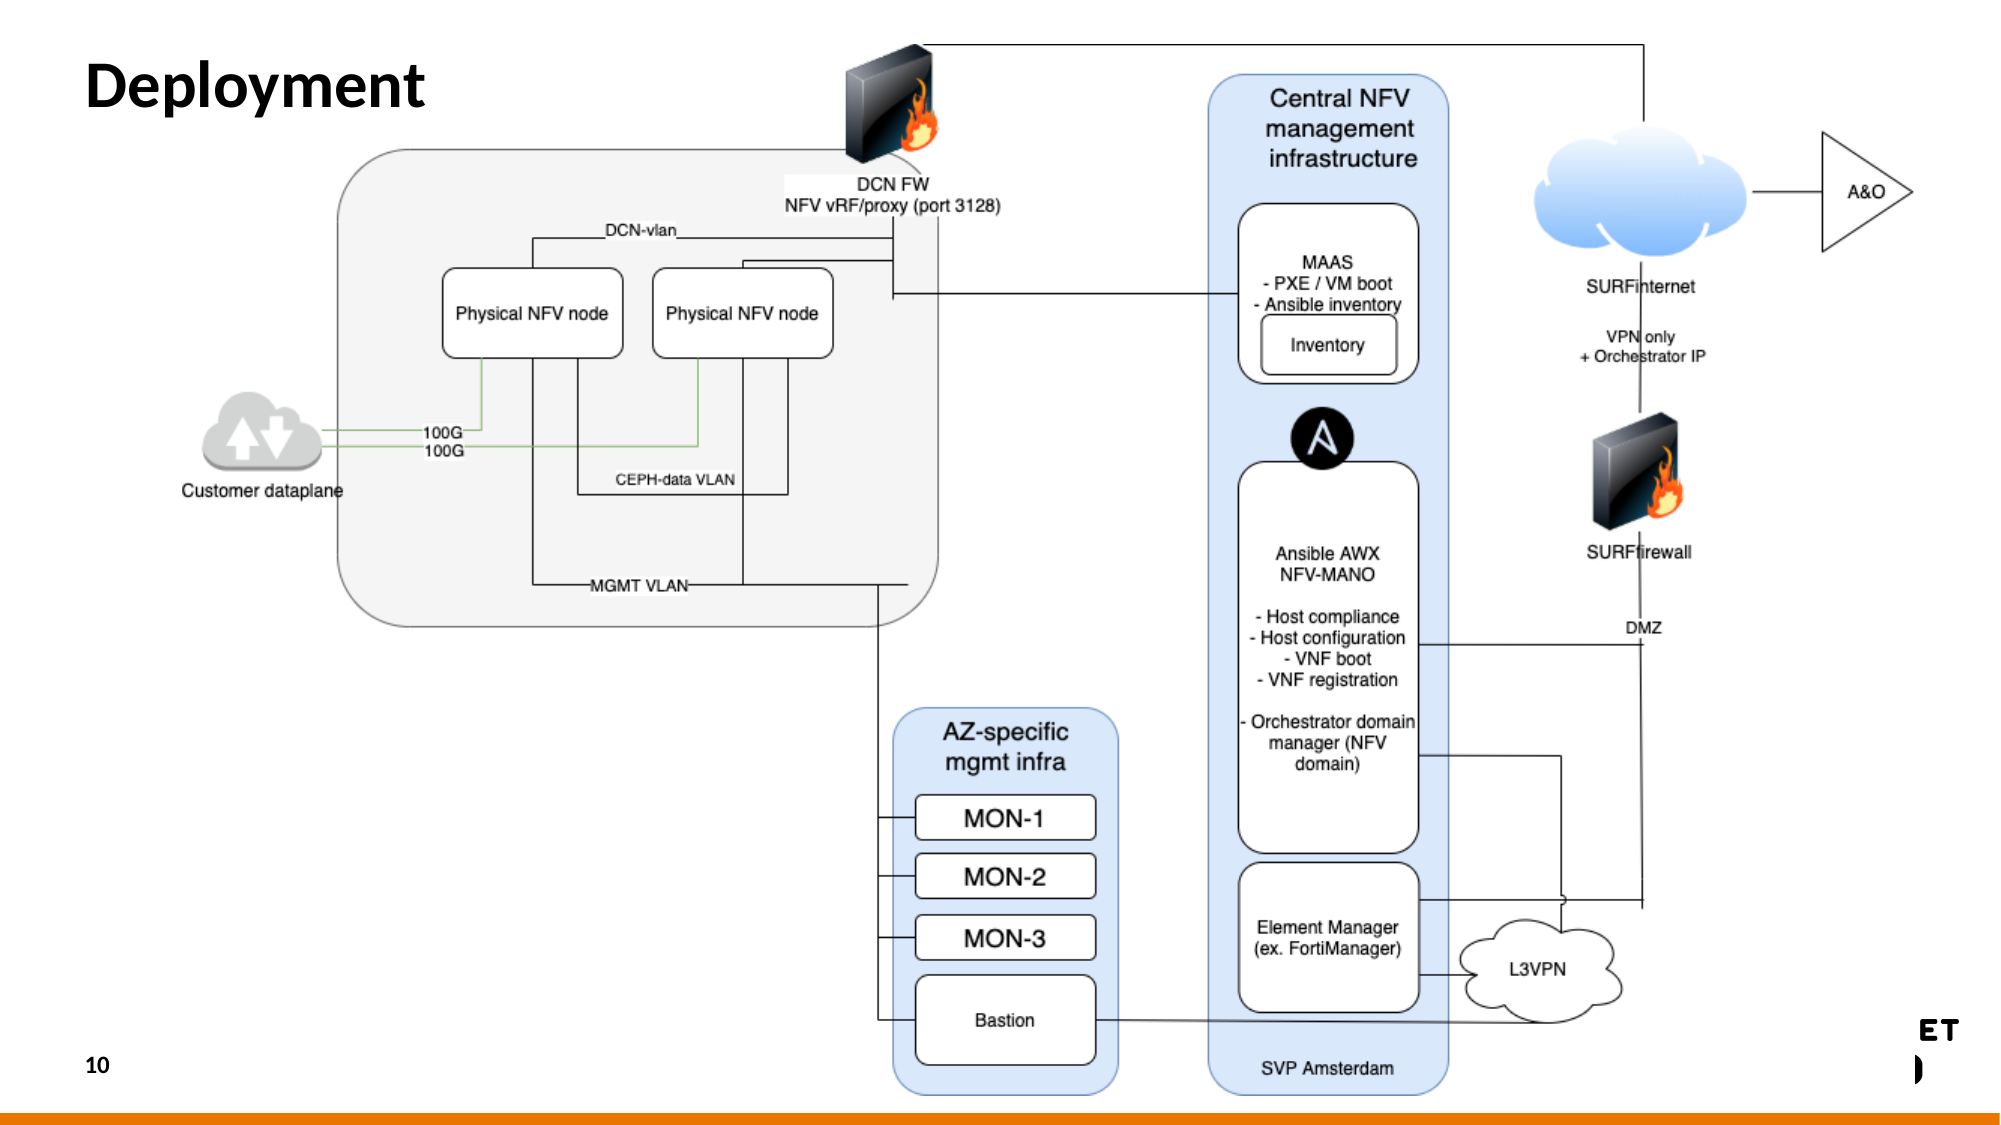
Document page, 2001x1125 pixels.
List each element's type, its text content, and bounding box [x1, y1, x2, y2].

slide_number 10 [84, 1045, 149, 1082]
picture [181, 44, 1959, 1096]
title Deployment [85, 44, 181, 144]
